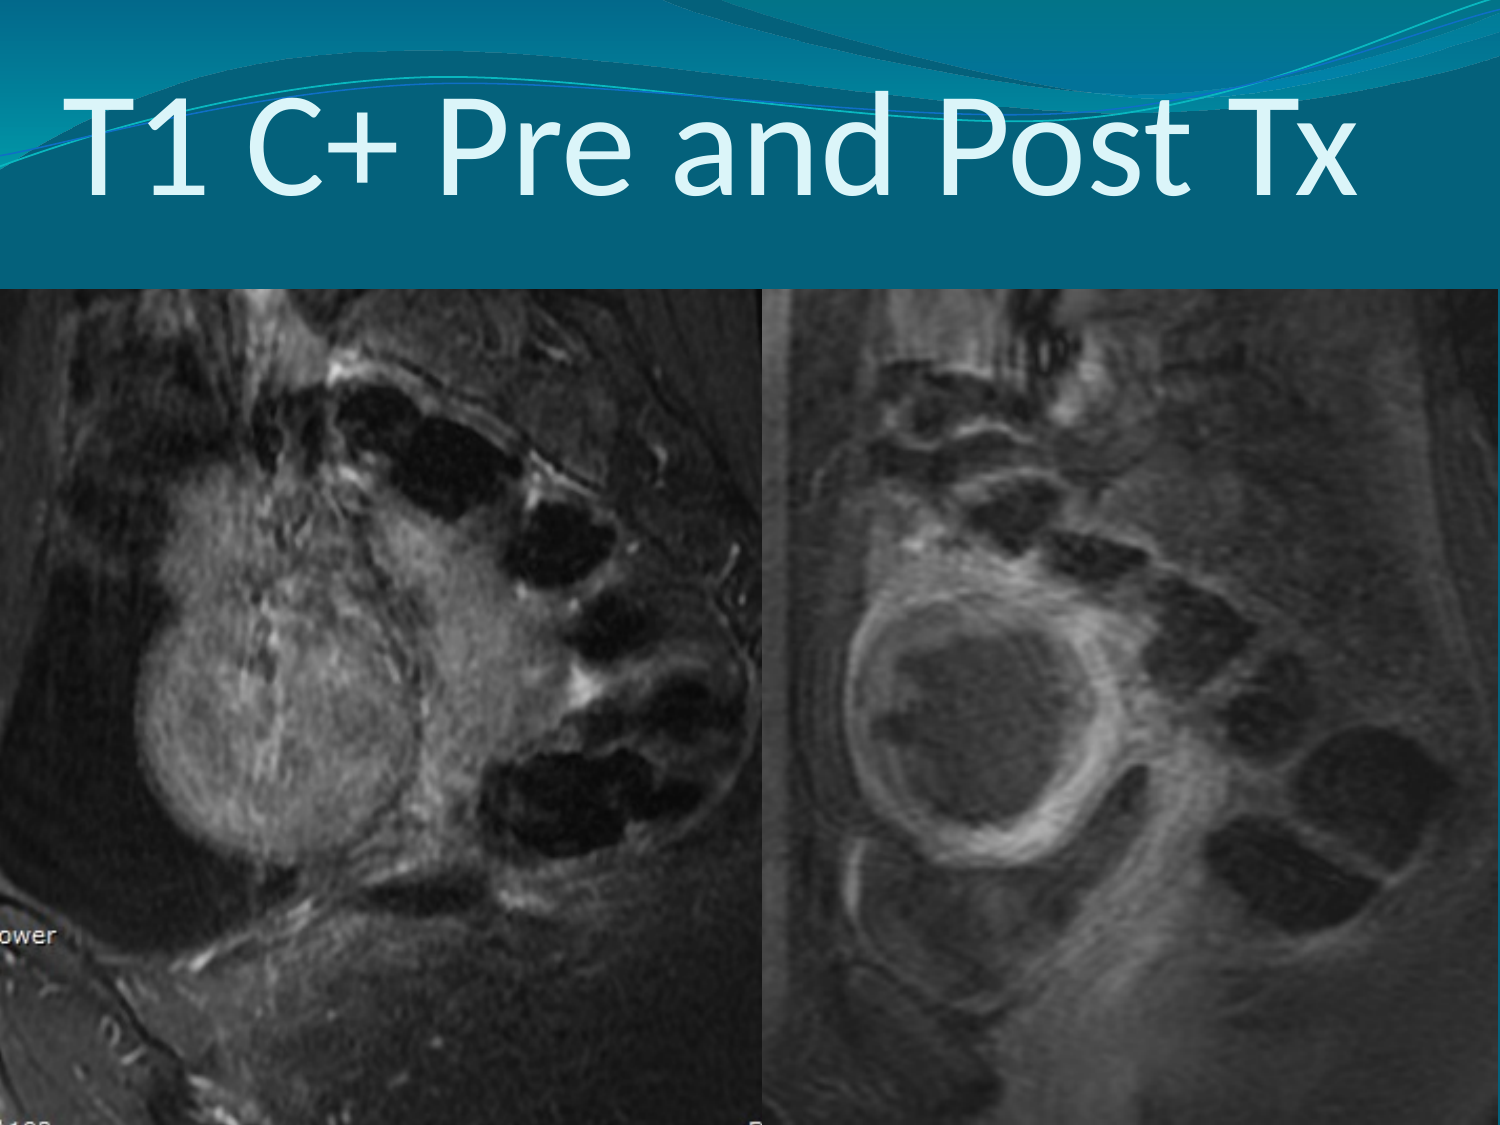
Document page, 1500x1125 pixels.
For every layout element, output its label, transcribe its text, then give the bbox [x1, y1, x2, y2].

picture [0, 290, 1497, 1125]
title T1 C+ Pre and Post Tx [62, 62, 1426, 226]
